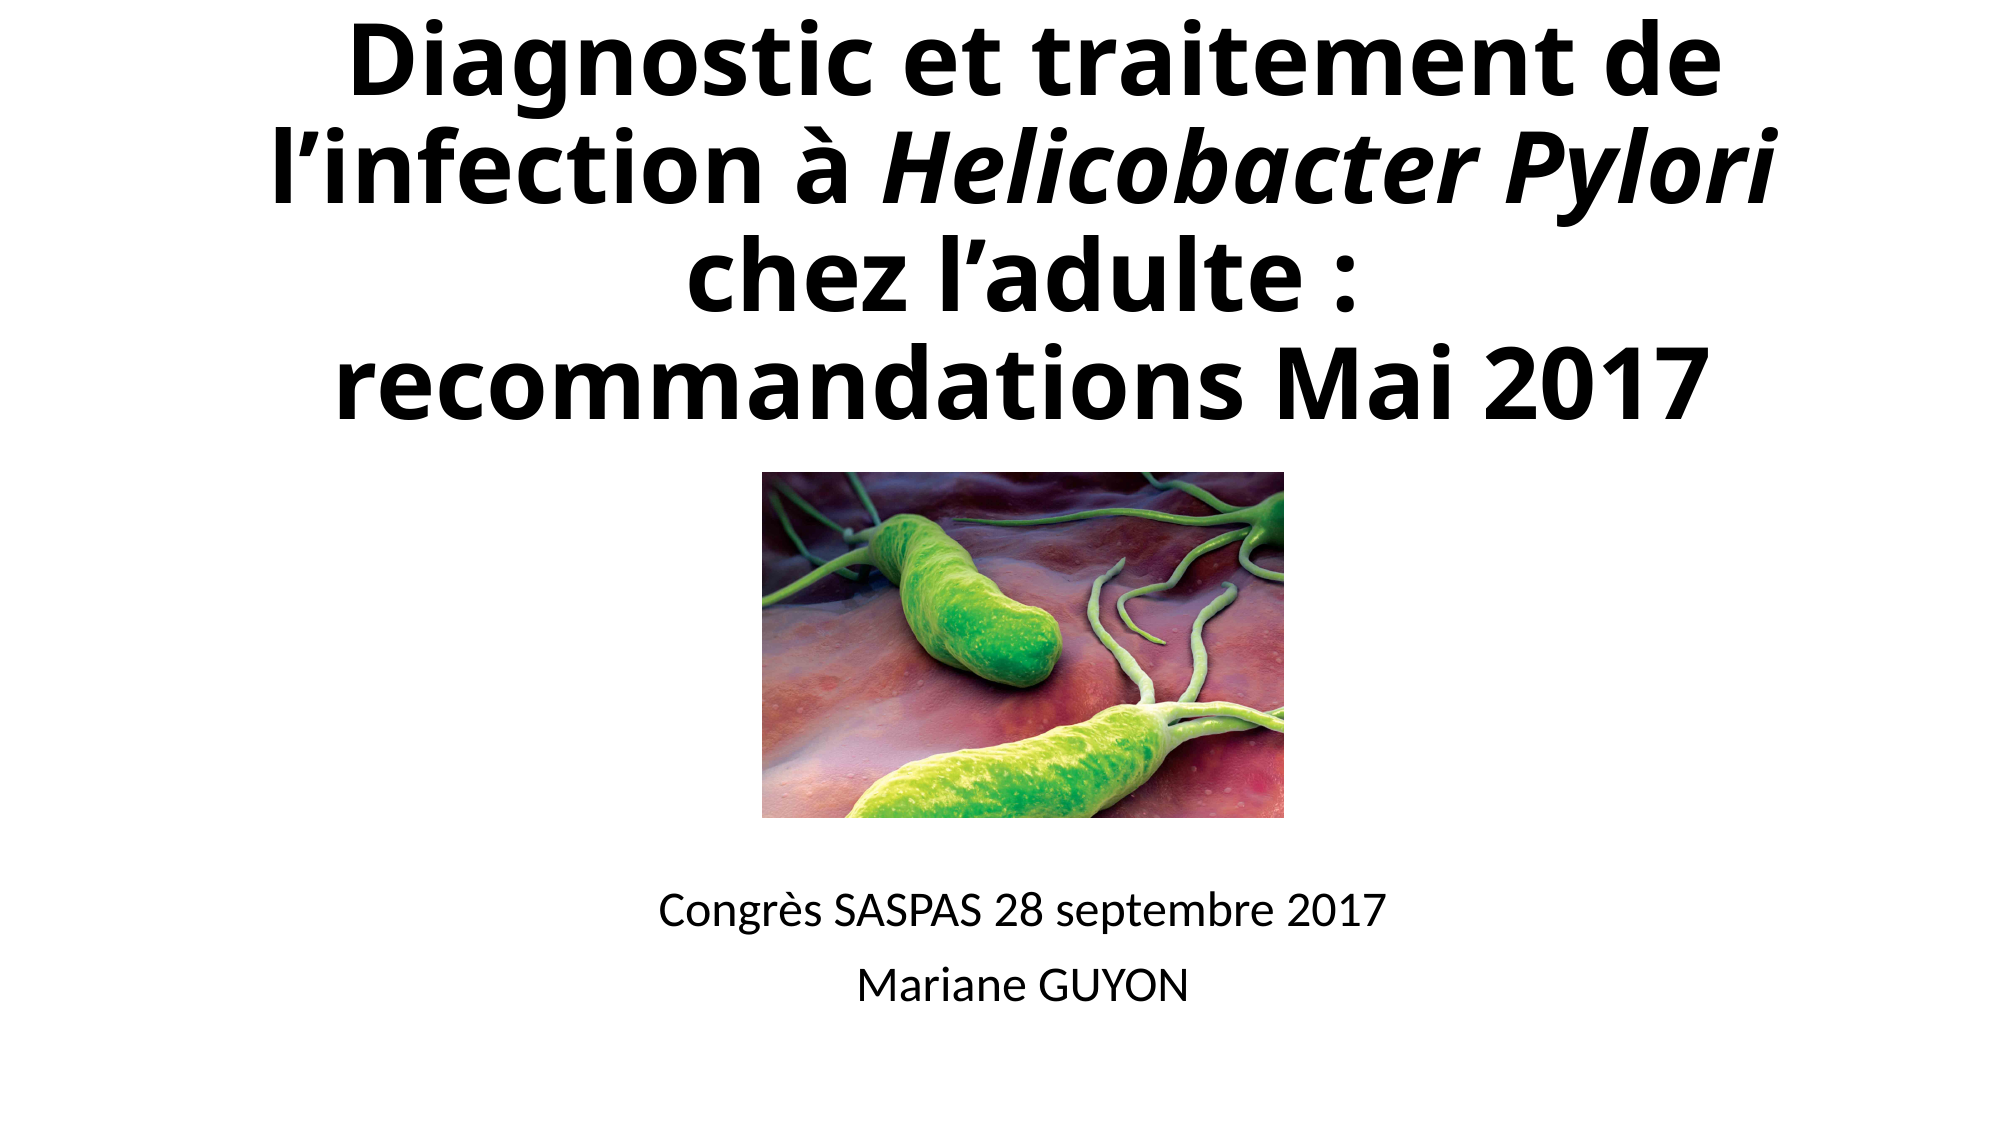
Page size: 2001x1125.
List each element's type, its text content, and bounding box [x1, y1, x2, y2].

title Diagnostic et traitement de l’infection à Helicobacter Pylori chez l’adulte : recommandations Mai 2017 [205, 55, 1841, 449]
picture [762, 472, 1284, 818]
subtitle Congrès SASPAS 28 septembre 2017 Mariane GUYON [272, 875, 1773, 1038]
